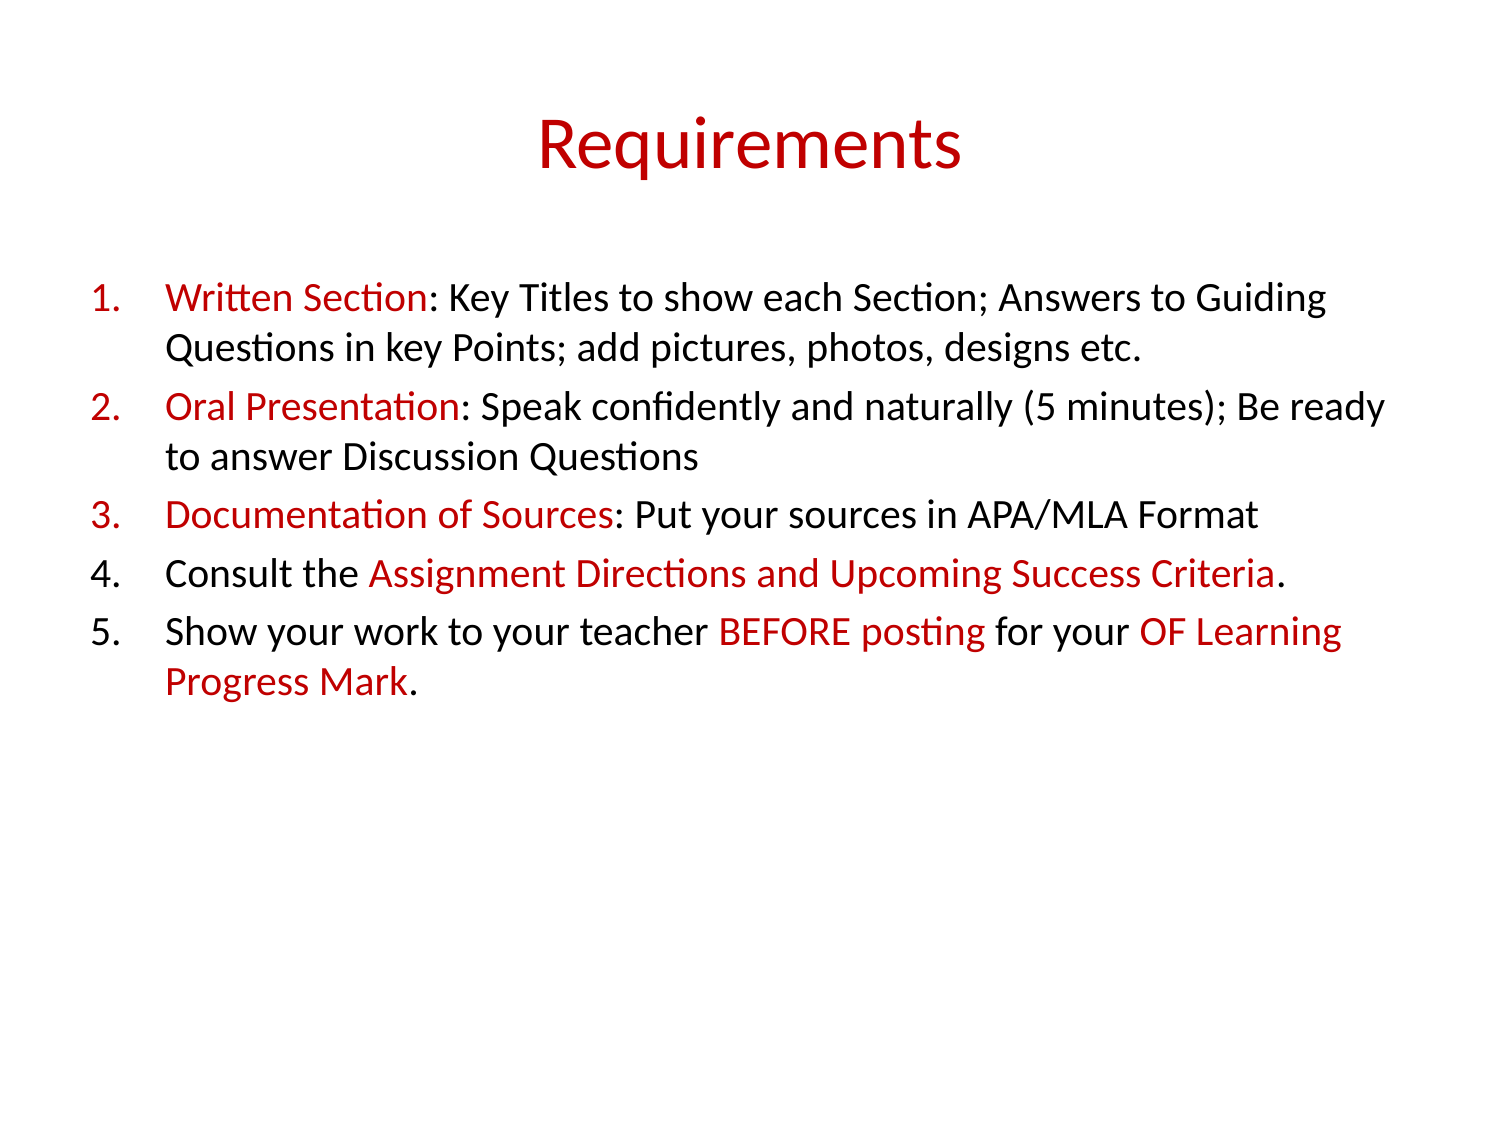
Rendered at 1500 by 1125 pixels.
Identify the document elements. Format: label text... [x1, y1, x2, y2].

title Requirements [75, 45, 1425, 233]
list Written Section: Key Titles to show each Section; Answers to Guiding Questions in key Points; add pictures, photos, designs etc. Oral Presentation: Speak confidently and naturally (5 minutes); Be ready to answer Discussion Questions Documentation of Sources: Put your sources in APA/MLA Format Consult the Assignment Directions and Upcoming Success Criteria. Show your work to your teacher BEFORE posting for your OF Learning Progress Mark. [75, 262, 1425, 1005]
